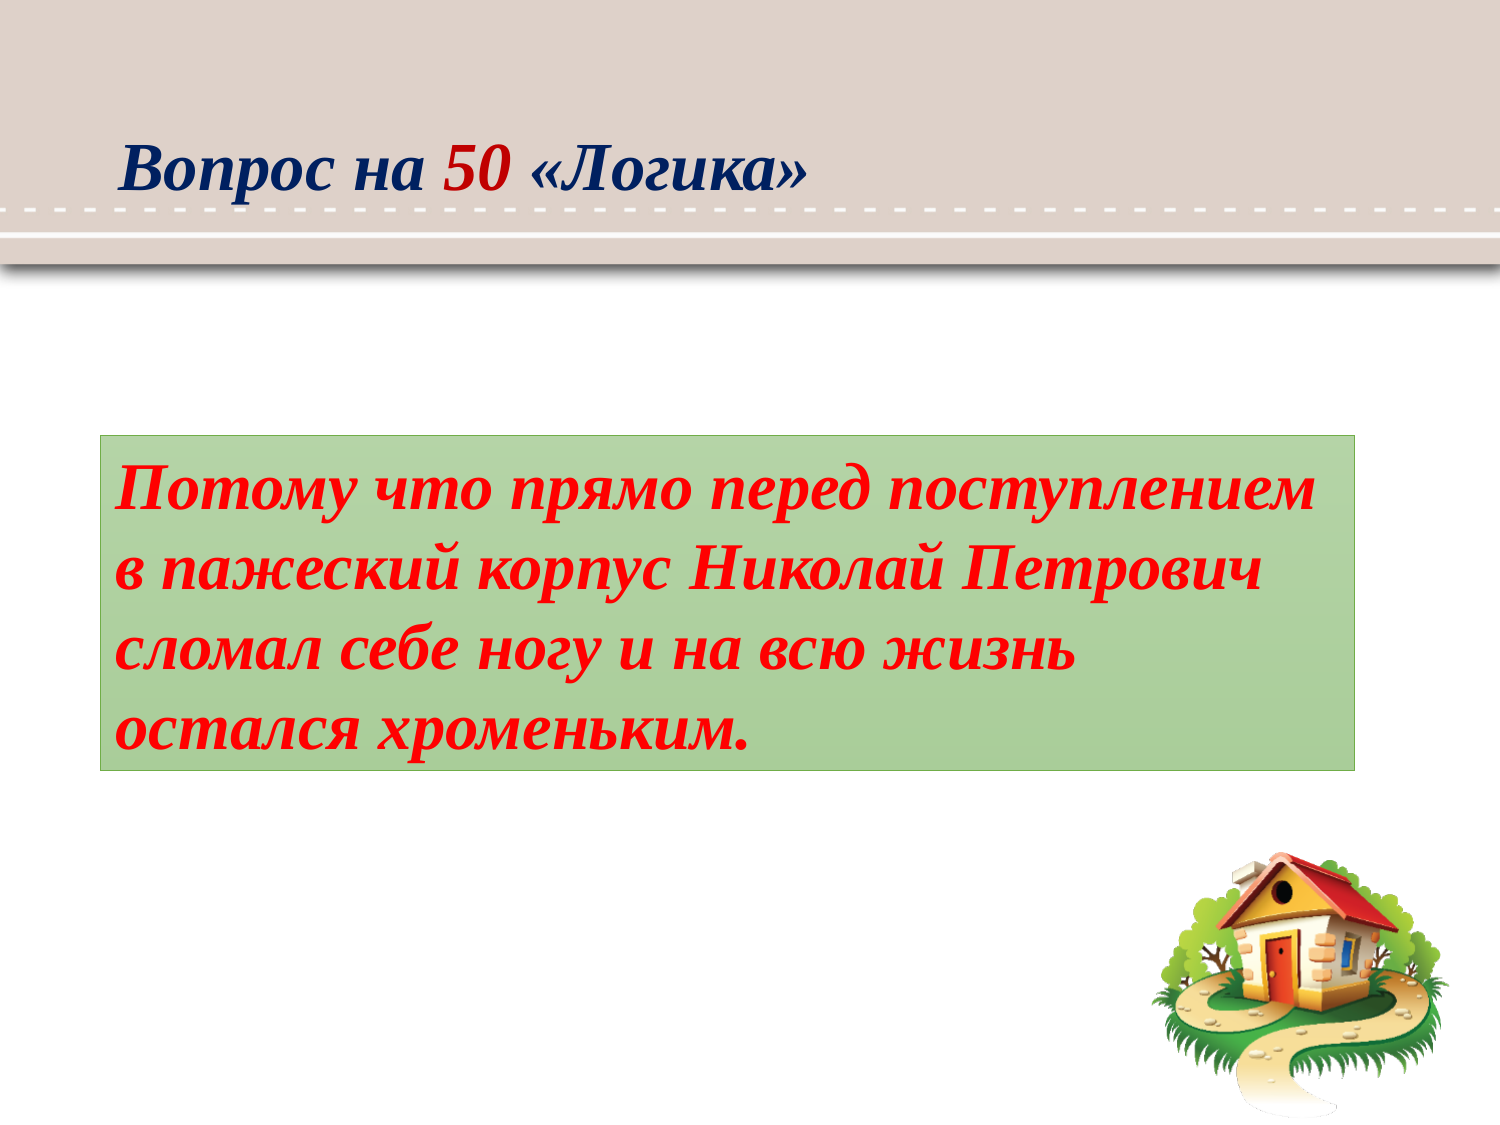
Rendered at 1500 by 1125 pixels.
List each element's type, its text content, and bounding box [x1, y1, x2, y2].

title Вопрос на 50 «Логика» [103, 59, 1397, 278]
text_box Потому что прямо перед поступлением в пажеский корпус Николай Петрович сломал себе ногу и на всю жизнь остался хроменьким. [100, 435, 1355, 771]
picture [0, 0, 1500, 1125]
